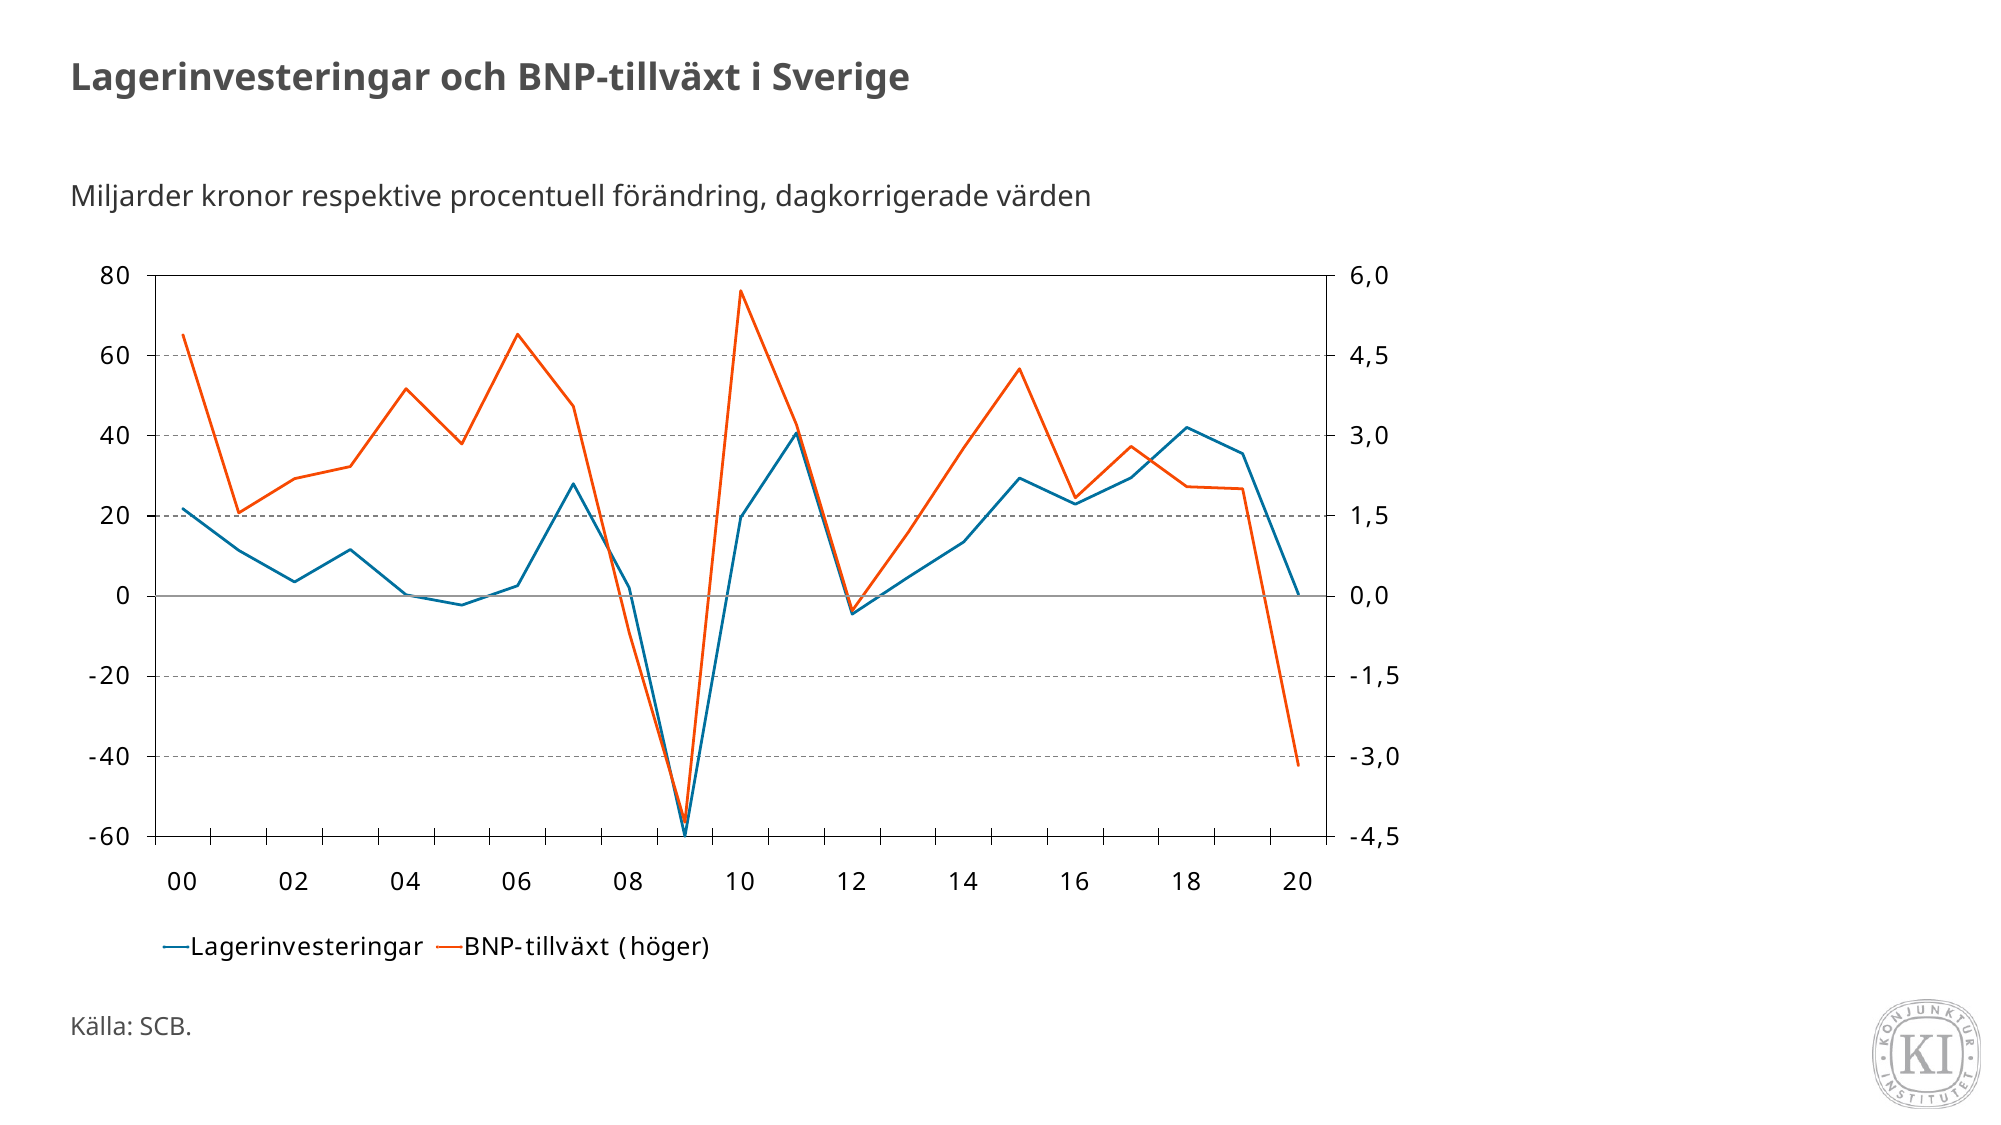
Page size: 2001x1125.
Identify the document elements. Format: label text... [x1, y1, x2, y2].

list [72, 249, 1491, 984]
list Miljarder kronor respektive procentuell förändring, dagkorrigerade värden [55, 137, 1476, 220]
picture [1872, 999, 1981, 1109]
subtitle Källa: SCB. [55, 1003, 1476, 1106]
title Lagerinvesteringar och BNP-tillväxt i Sverige [55, 45, 1476, 128]
